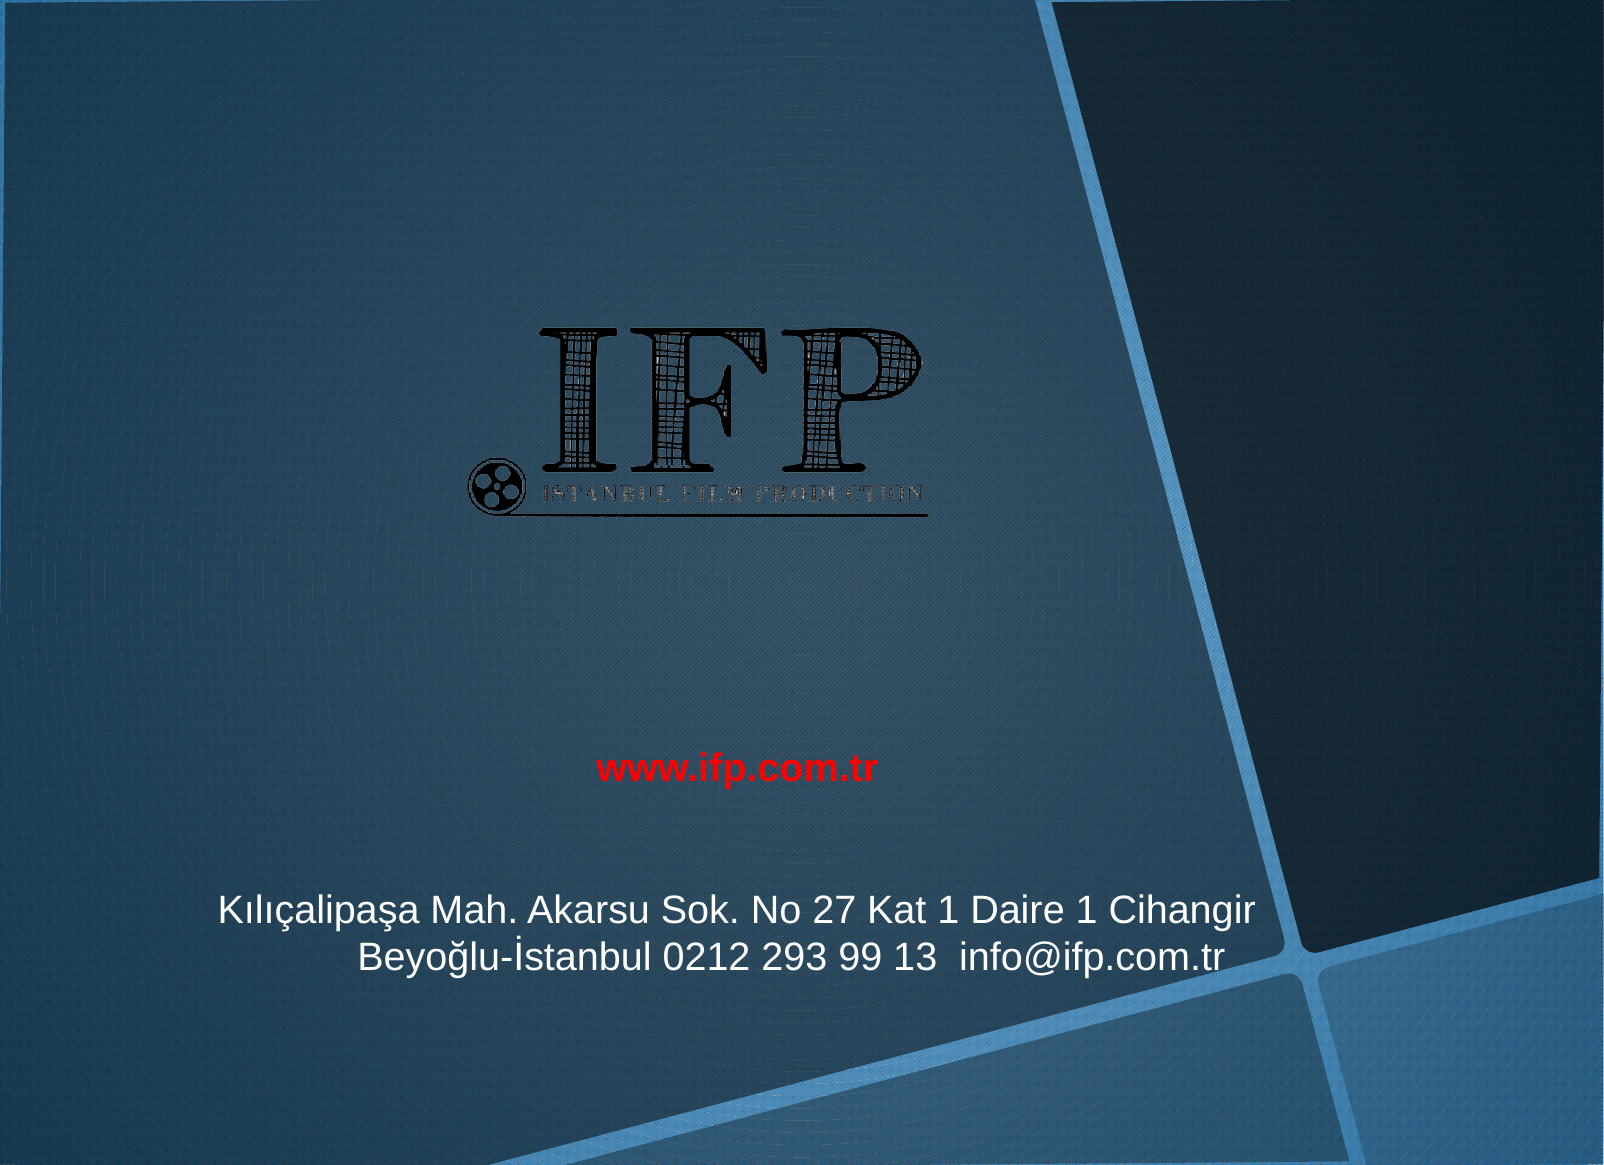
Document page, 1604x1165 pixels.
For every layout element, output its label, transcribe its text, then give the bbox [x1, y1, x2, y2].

text_box Kılıçalipaşa Mah. Akarsu Sok. No 27 Kat 1 Daire 1 Cihangir Beyoğlu-İstanbul 0212 293 99 13 info@ifp.com.tr [199, 876, 1298, 987]
text_box www.ifp.com.tr [581, 734, 919, 797]
picture [427, 203, 1020, 635]
